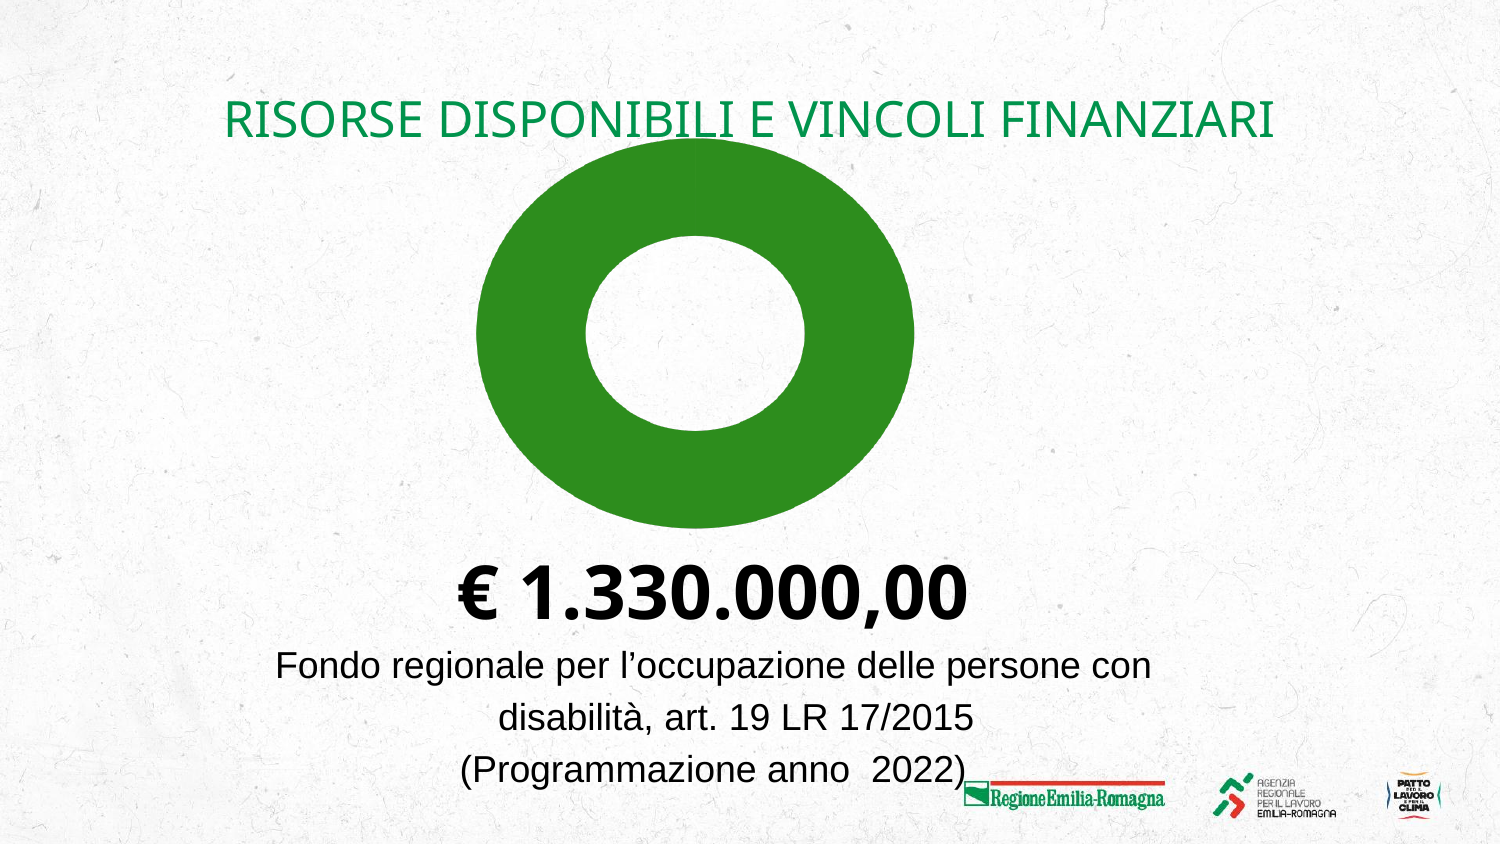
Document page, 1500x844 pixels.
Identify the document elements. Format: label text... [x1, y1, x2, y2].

picture [0, 0, 1500, 844]
title RISORSE DISPONIBILI E VINCOLI FINANZIARI [51, 72, 1449, 167]
text_box € 1.330.000,00 Fondo regionale per l’occupazione delle persone con disabilità, art. 19 LR 17/2015 (Programmazione anno 2022) [210, 555, 1197, 624]
